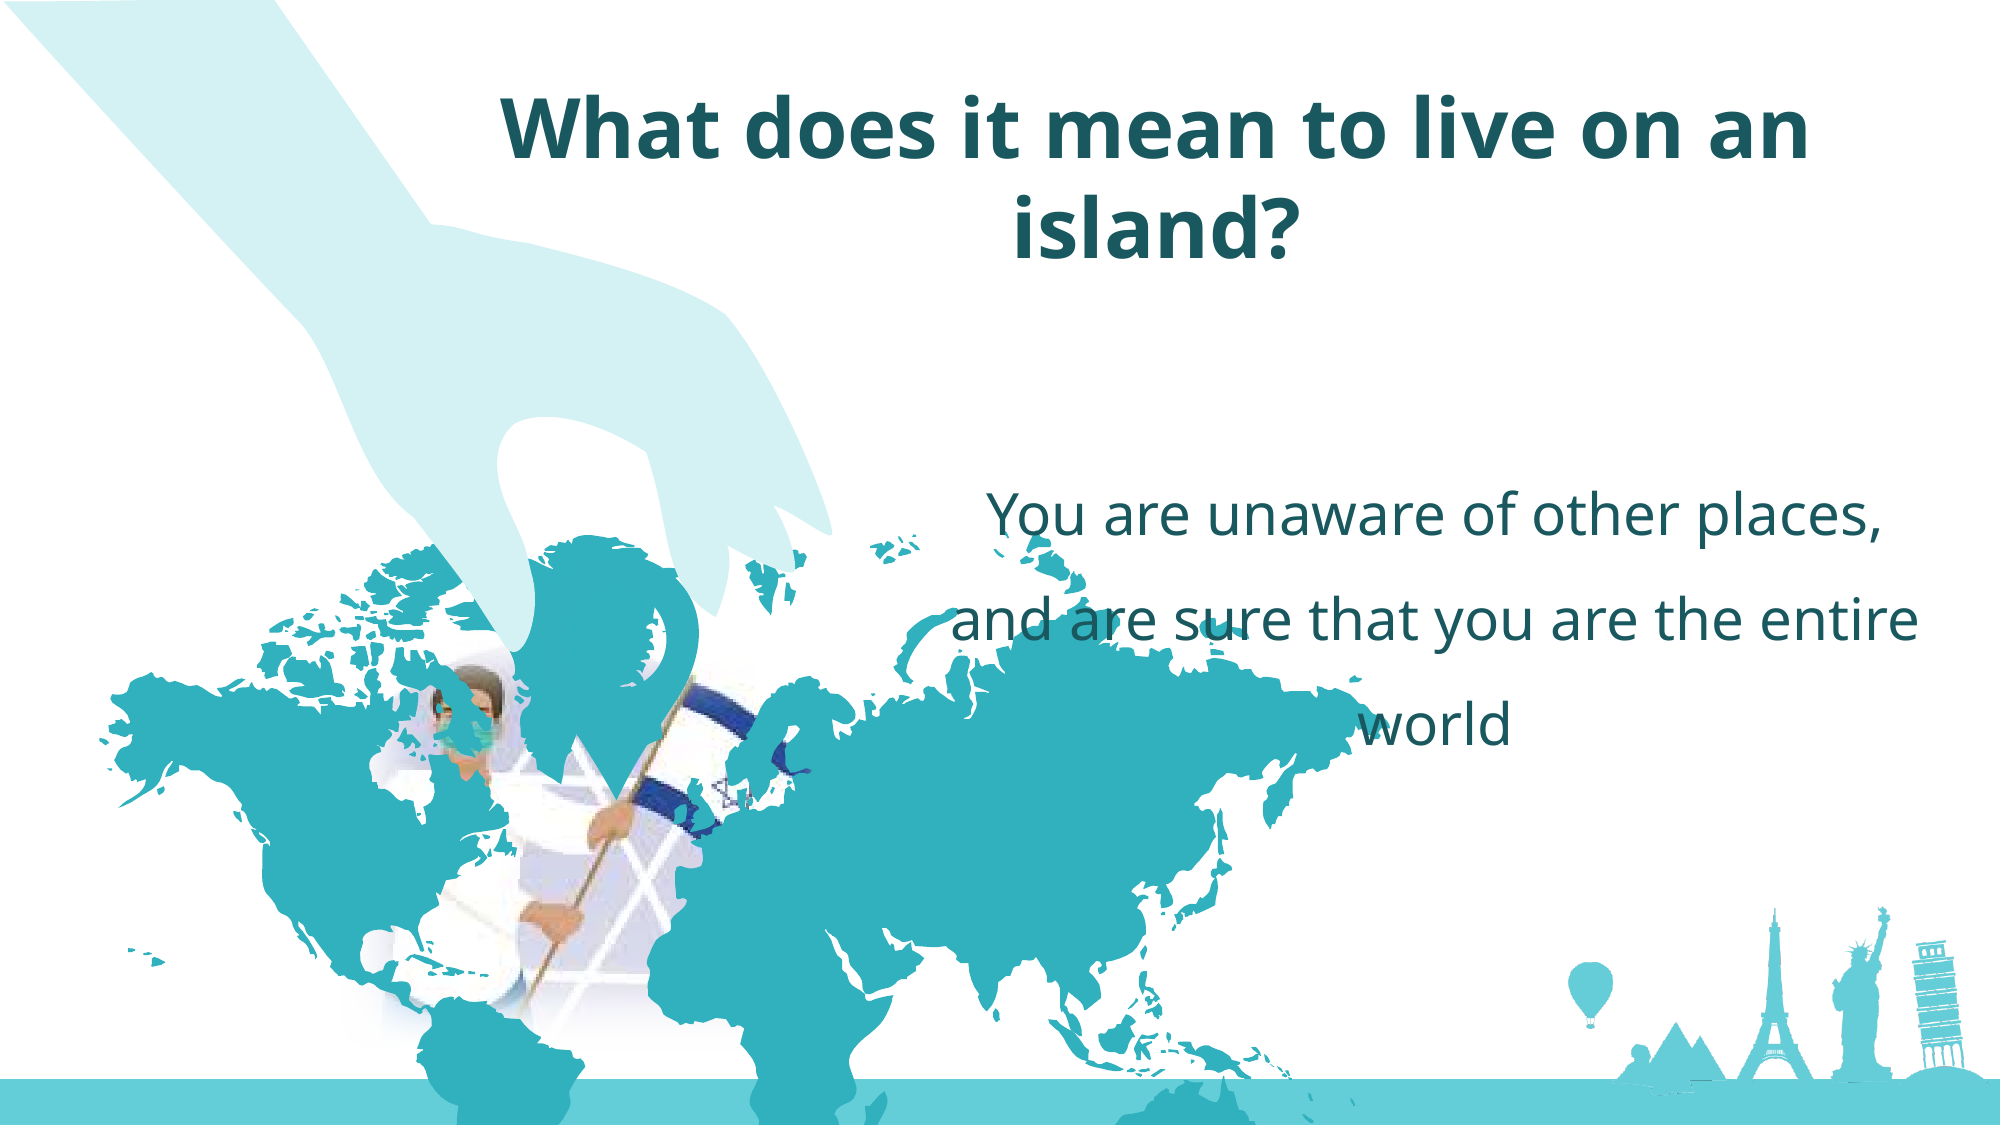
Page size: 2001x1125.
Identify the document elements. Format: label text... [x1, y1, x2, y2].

text_box You are unaware of other places, and are sure that you are the entire world [932, 434, 1938, 765]
text_box What does it mean to live on an island? [376, 68, 1938, 283]
picture [1830, 906, 1893, 1083]
picture [1899, 940, 1990, 1086]
picture [1733, 908, 1816, 1083]
text_box [1, 0, 833, 530]
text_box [99, 530, 1391, 1125]
picture [1568, 962, 1727, 1096]
